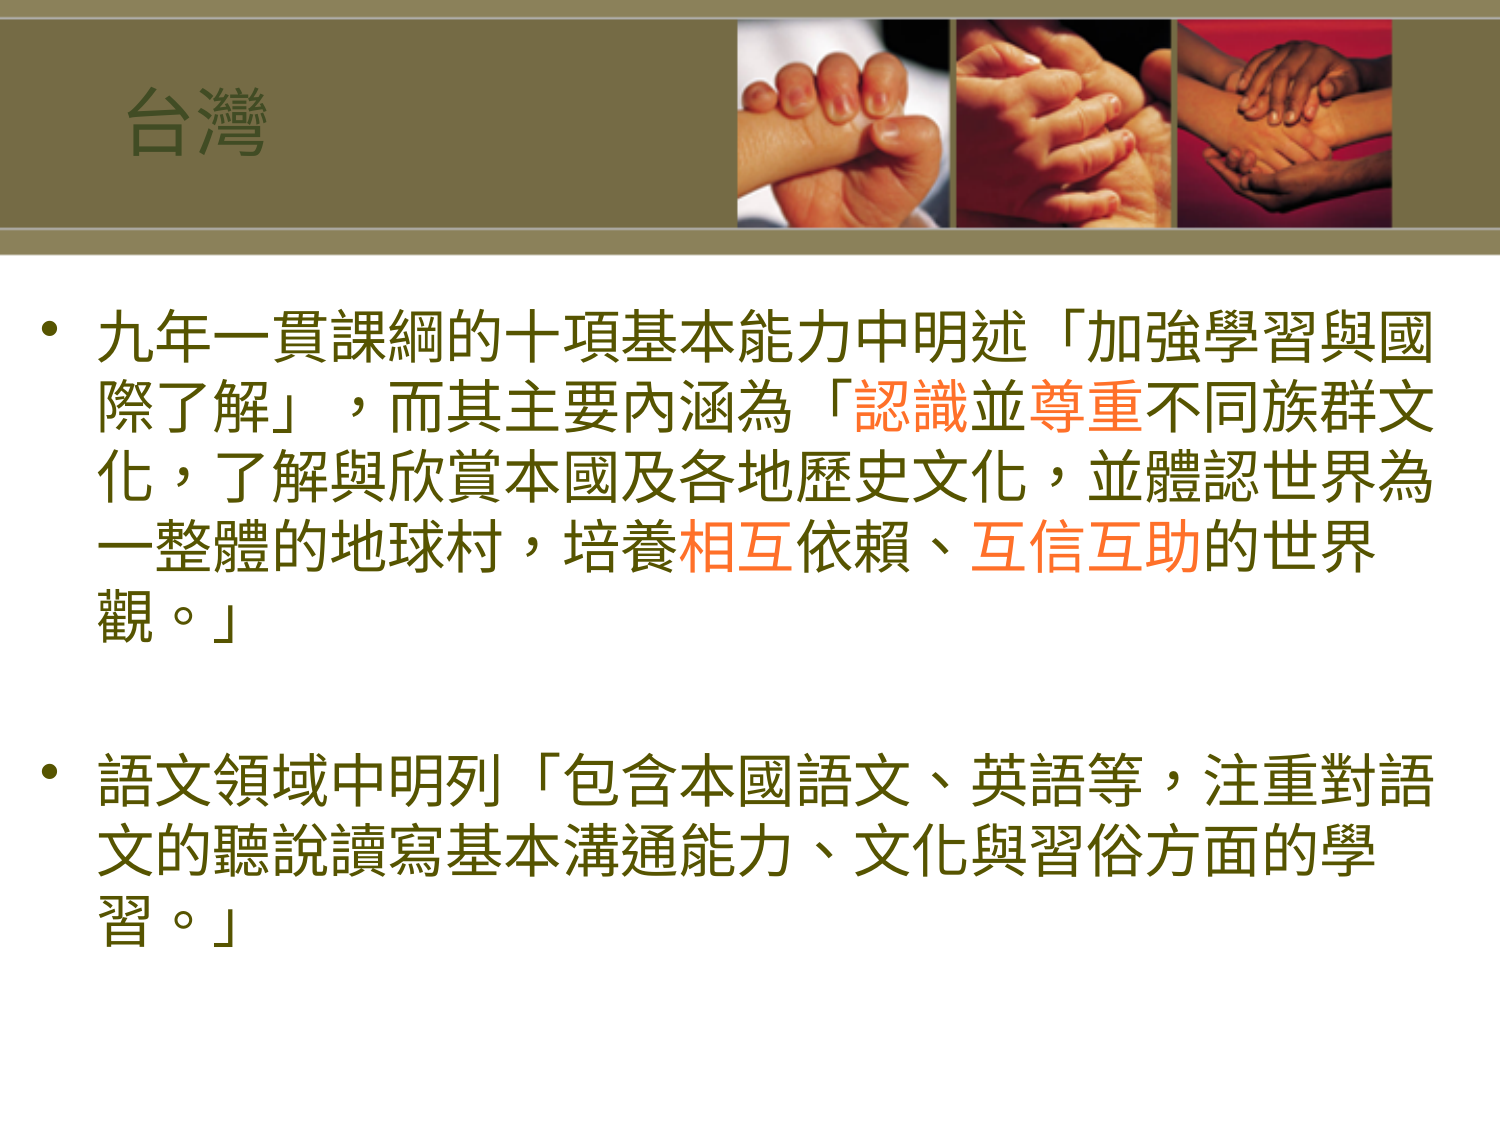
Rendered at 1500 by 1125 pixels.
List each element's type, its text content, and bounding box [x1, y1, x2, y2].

title 台灣 [105, 58, 362, 183]
picture [0, 0, 1500, 1125]
list 九年一貫課綱的十項基本能力中明述「加強學習與國際了解」，而其主要內涵為「認識並尊重不同族群文化，了解與欣賞本國及各地歷史文化，並體認世界為一整體的地球村，培養相互依賴、互信互助的世界觀。」 語文領域中明列「包含本國語文、英語等，注重對語文的聽說讀寫基本溝通能力、文化與習俗方面的學習。」 [24, 292, 1463, 1026]
